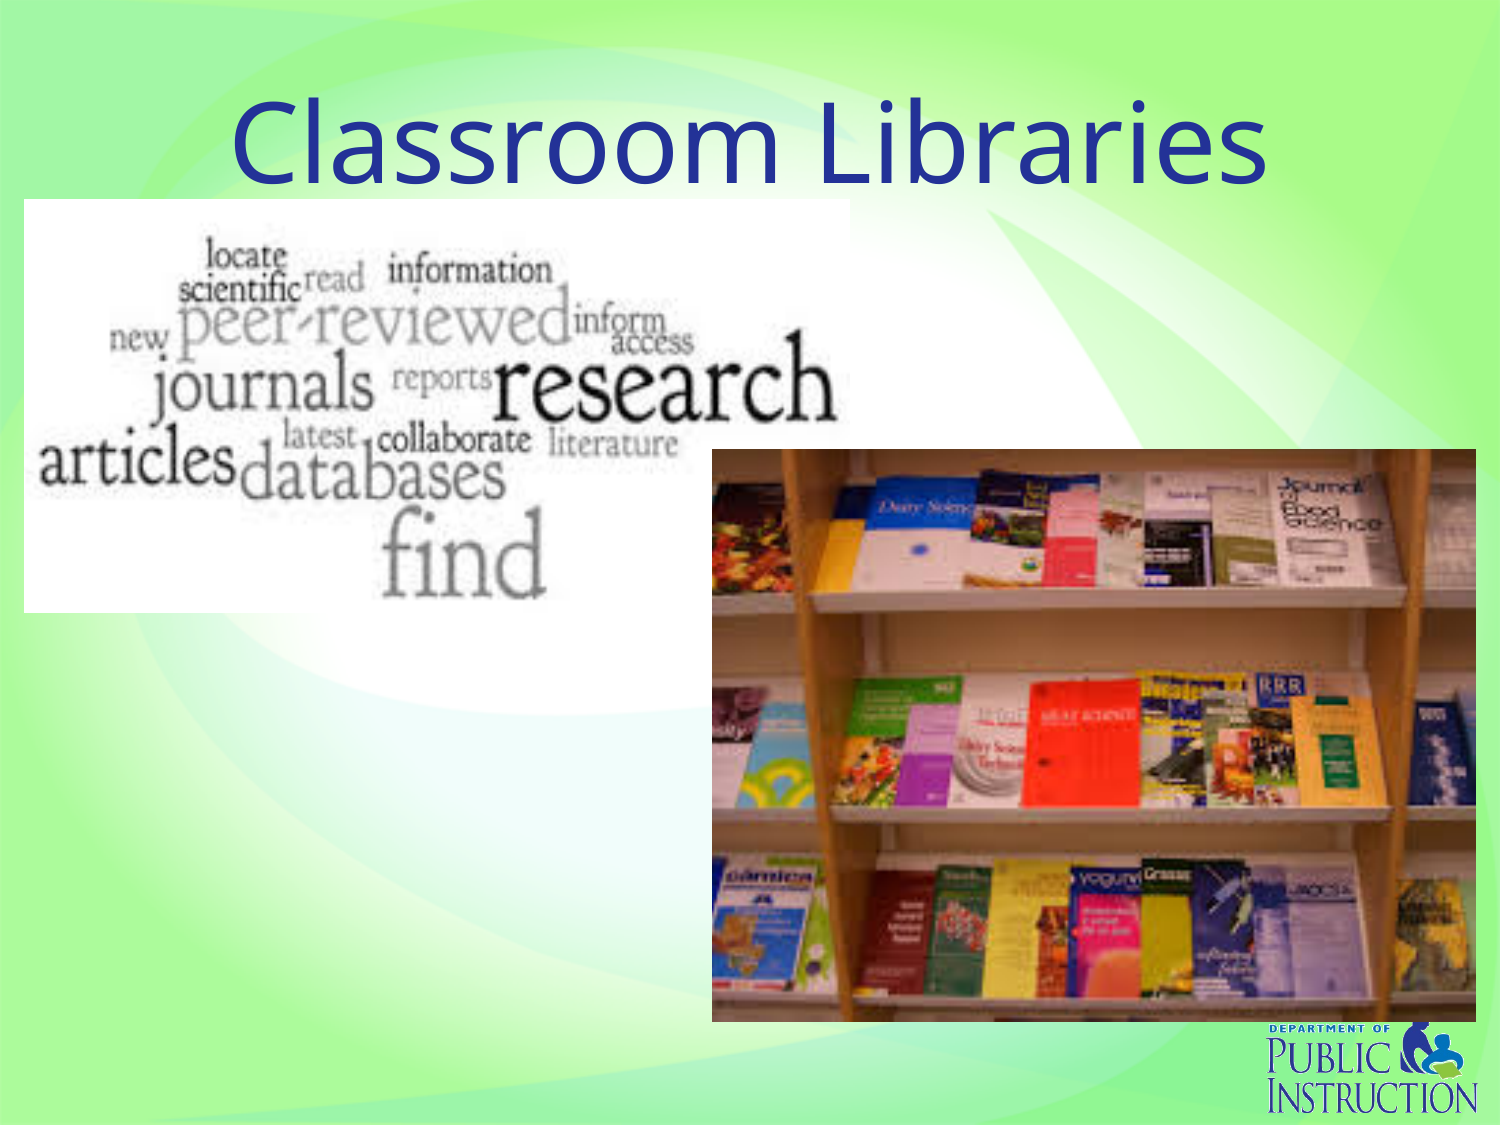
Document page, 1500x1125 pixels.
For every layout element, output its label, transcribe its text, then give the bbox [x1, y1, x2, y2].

text_box [0, 0, 1500, 1125]
picture [712, 449, 1478, 1113]
title Classroom Libraries [74, 44, 1426, 233]
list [24, 199, 851, 613]
